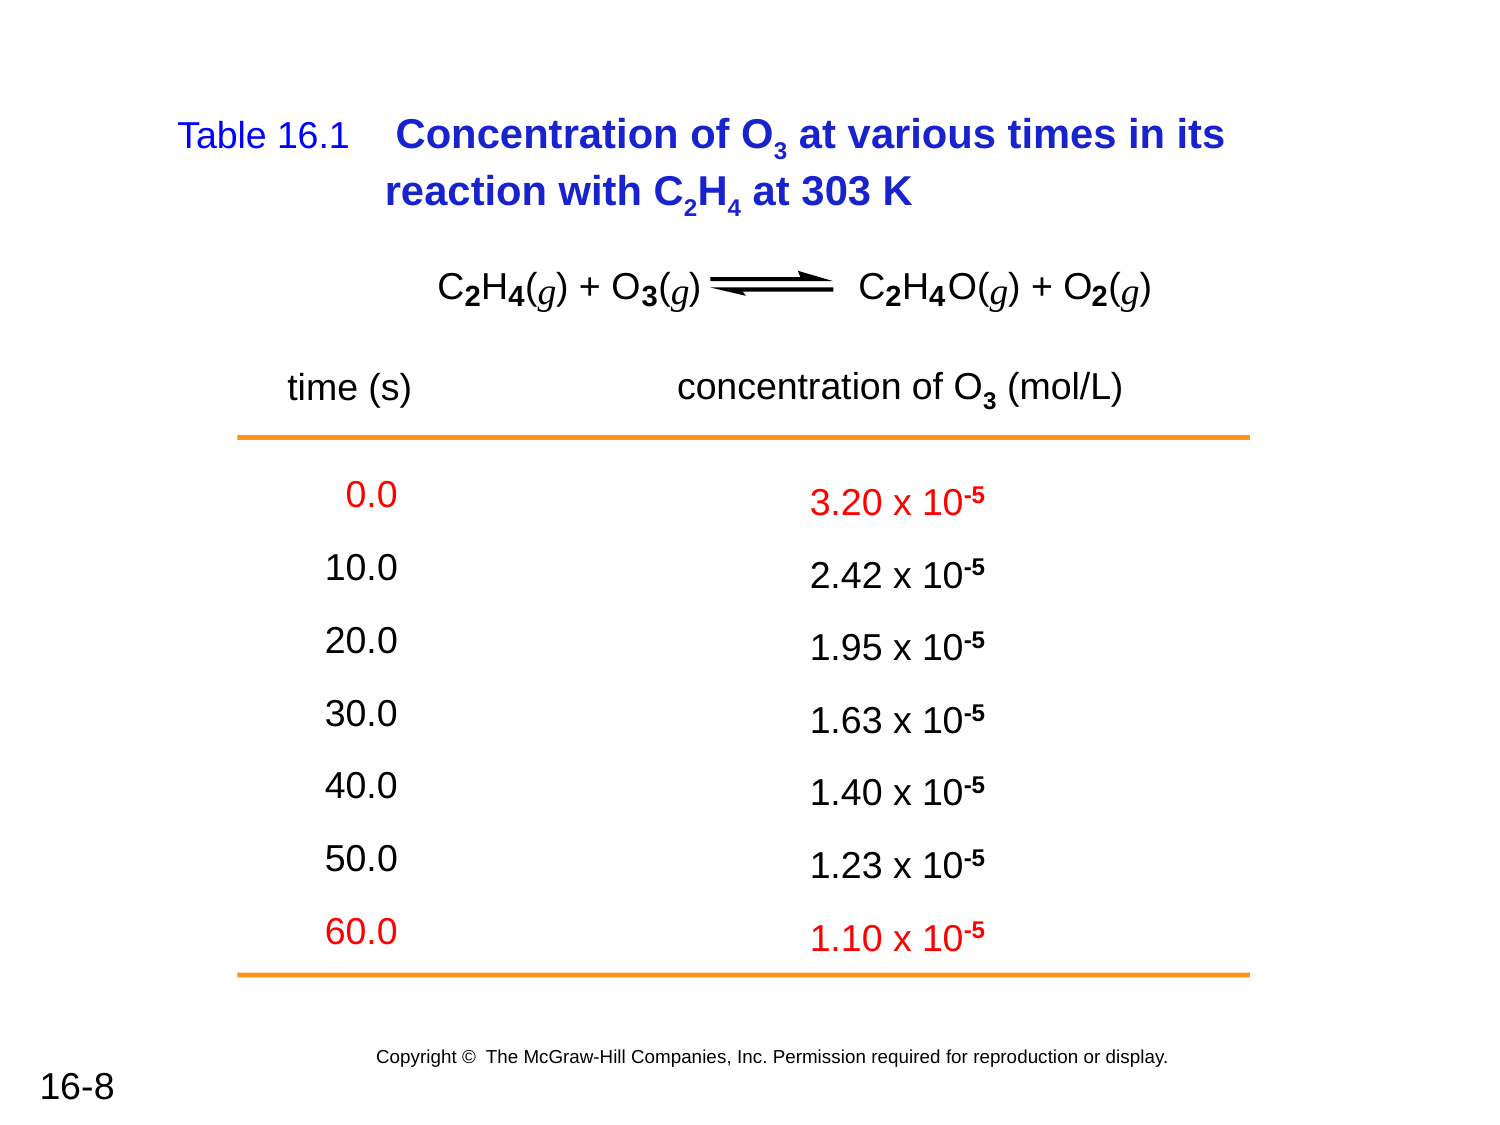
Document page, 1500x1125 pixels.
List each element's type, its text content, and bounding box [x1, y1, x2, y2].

text_box concentration of O3 (mol/L) [662, 350, 1188, 422]
text_box 50.0 [287, 827, 413, 887]
text_box 1.23 x 10-5 [774, 829, 1000, 895]
text_box 1.40 x 10-5 [774, 756, 1000, 822]
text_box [437, 262, 1153, 313]
text_box 60.0 [274, 899, 413, 960]
text_box time (s) [272, 355, 428, 416]
text_box 1.10 x 10-5 [774, 902, 1000, 967]
text_box 10.0 [300, 535, 413, 596]
text_box 3.20 x 10-5 [774, 466, 1000, 532]
text_box 20.0 [287, 608, 413, 668]
text_box Copyright © The McGraw-Hill Companies, Inc. Permission required for reproduction or display. [361, 1037, 1183, 1075]
text_box 30.0 [274, 681, 413, 741]
text_box 40.0 [274, 754, 413, 814]
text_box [162, 62, 1351, 216]
text_box 1.95 x 10-5 [774, 611, 1000, 677]
text_box 1.63 x 10-5 [774, 684, 1000, 750]
text_box 0.0 [324, 462, 413, 523]
text_box 2.42 x 10-5 [774, 539, 1000, 604]
